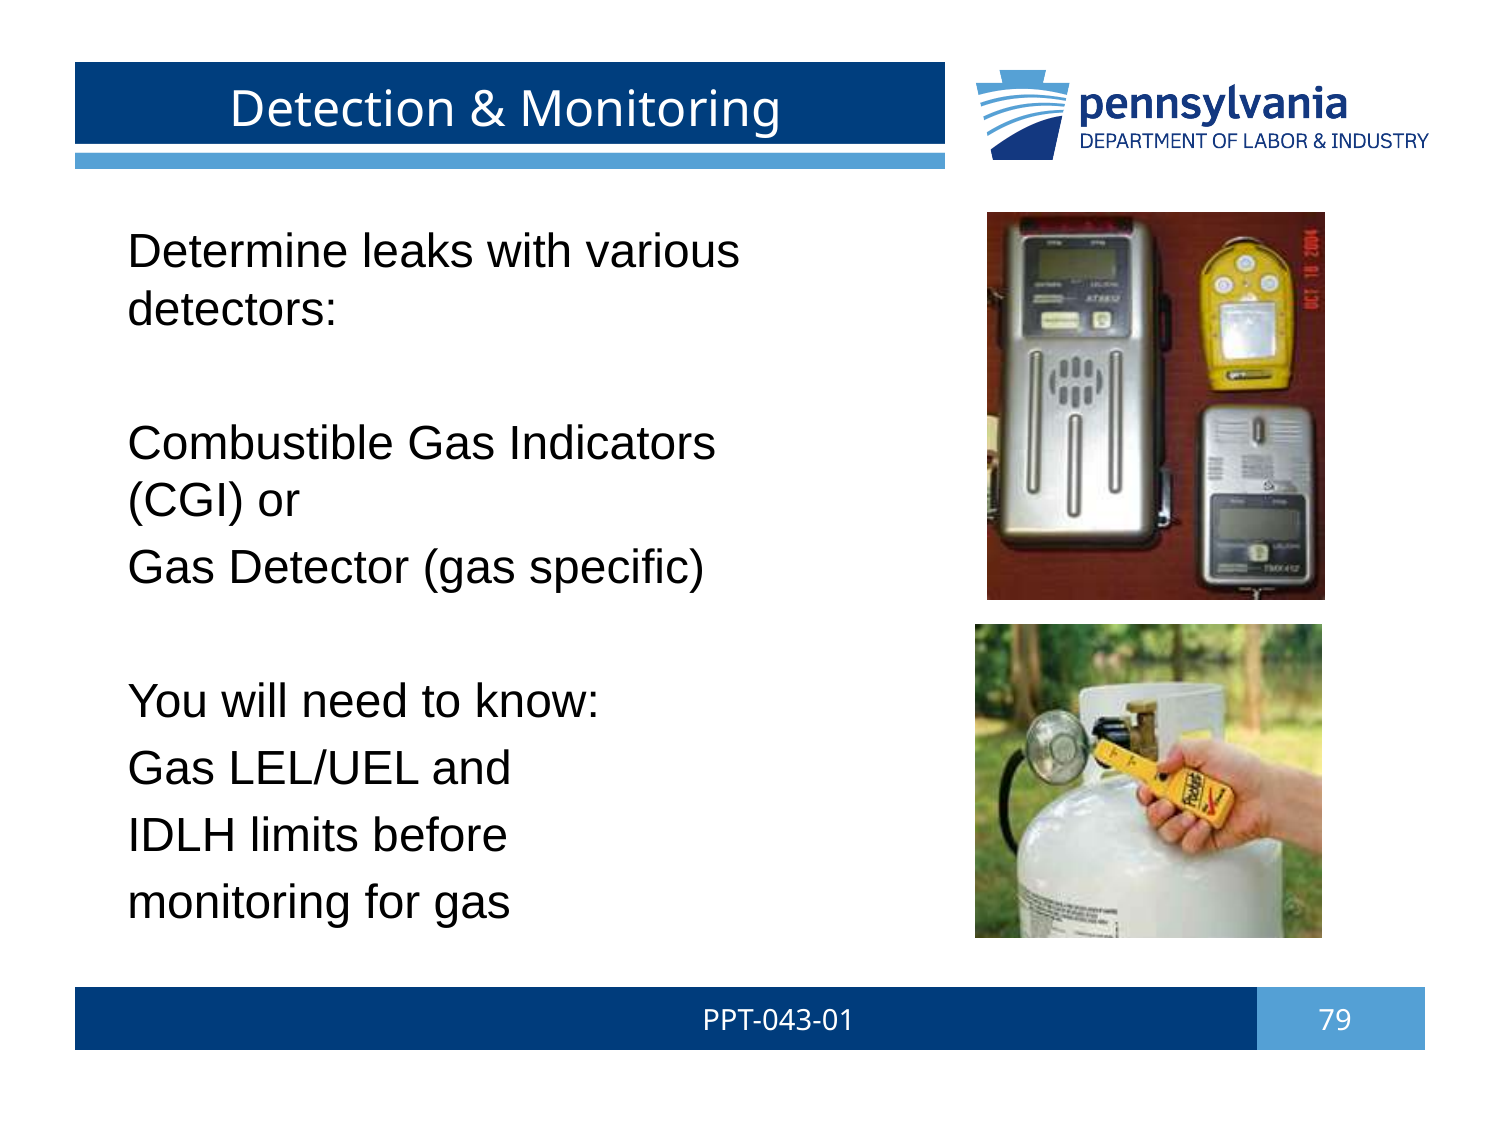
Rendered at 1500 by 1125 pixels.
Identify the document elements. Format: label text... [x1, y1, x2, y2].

picture [987, 212, 1326, 601]
text_box Determine leaks with various detectors: Combustible Gas Indicators (CGI) or Gas Detector (gas specific) You will need to know: Gas LEL/UEL and IDLH limits before monitoring for gas [112, 212, 850, 963]
picture [974, 624, 1323, 938]
picture [74, 987, 1426, 1051]
picture [74, 62, 1430, 170]
